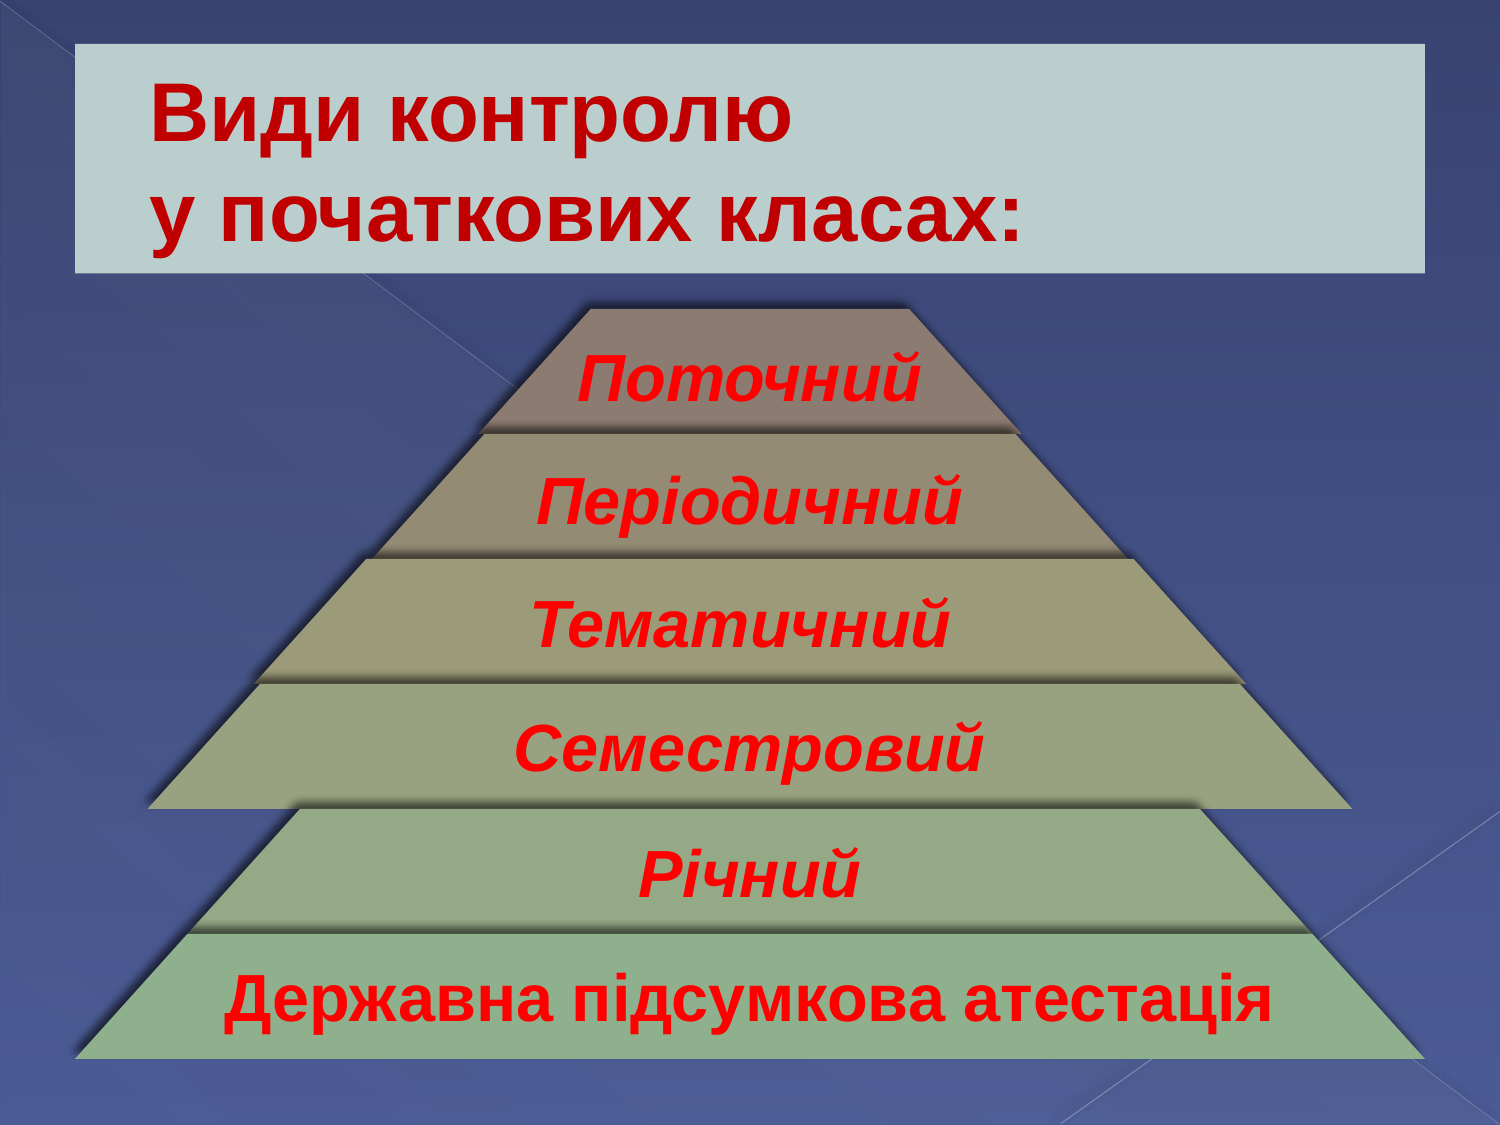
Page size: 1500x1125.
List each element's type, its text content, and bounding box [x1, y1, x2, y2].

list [74, 308, 1426, 1060]
title Види контролю у початкових класах: [75, 43, 1425, 274]
